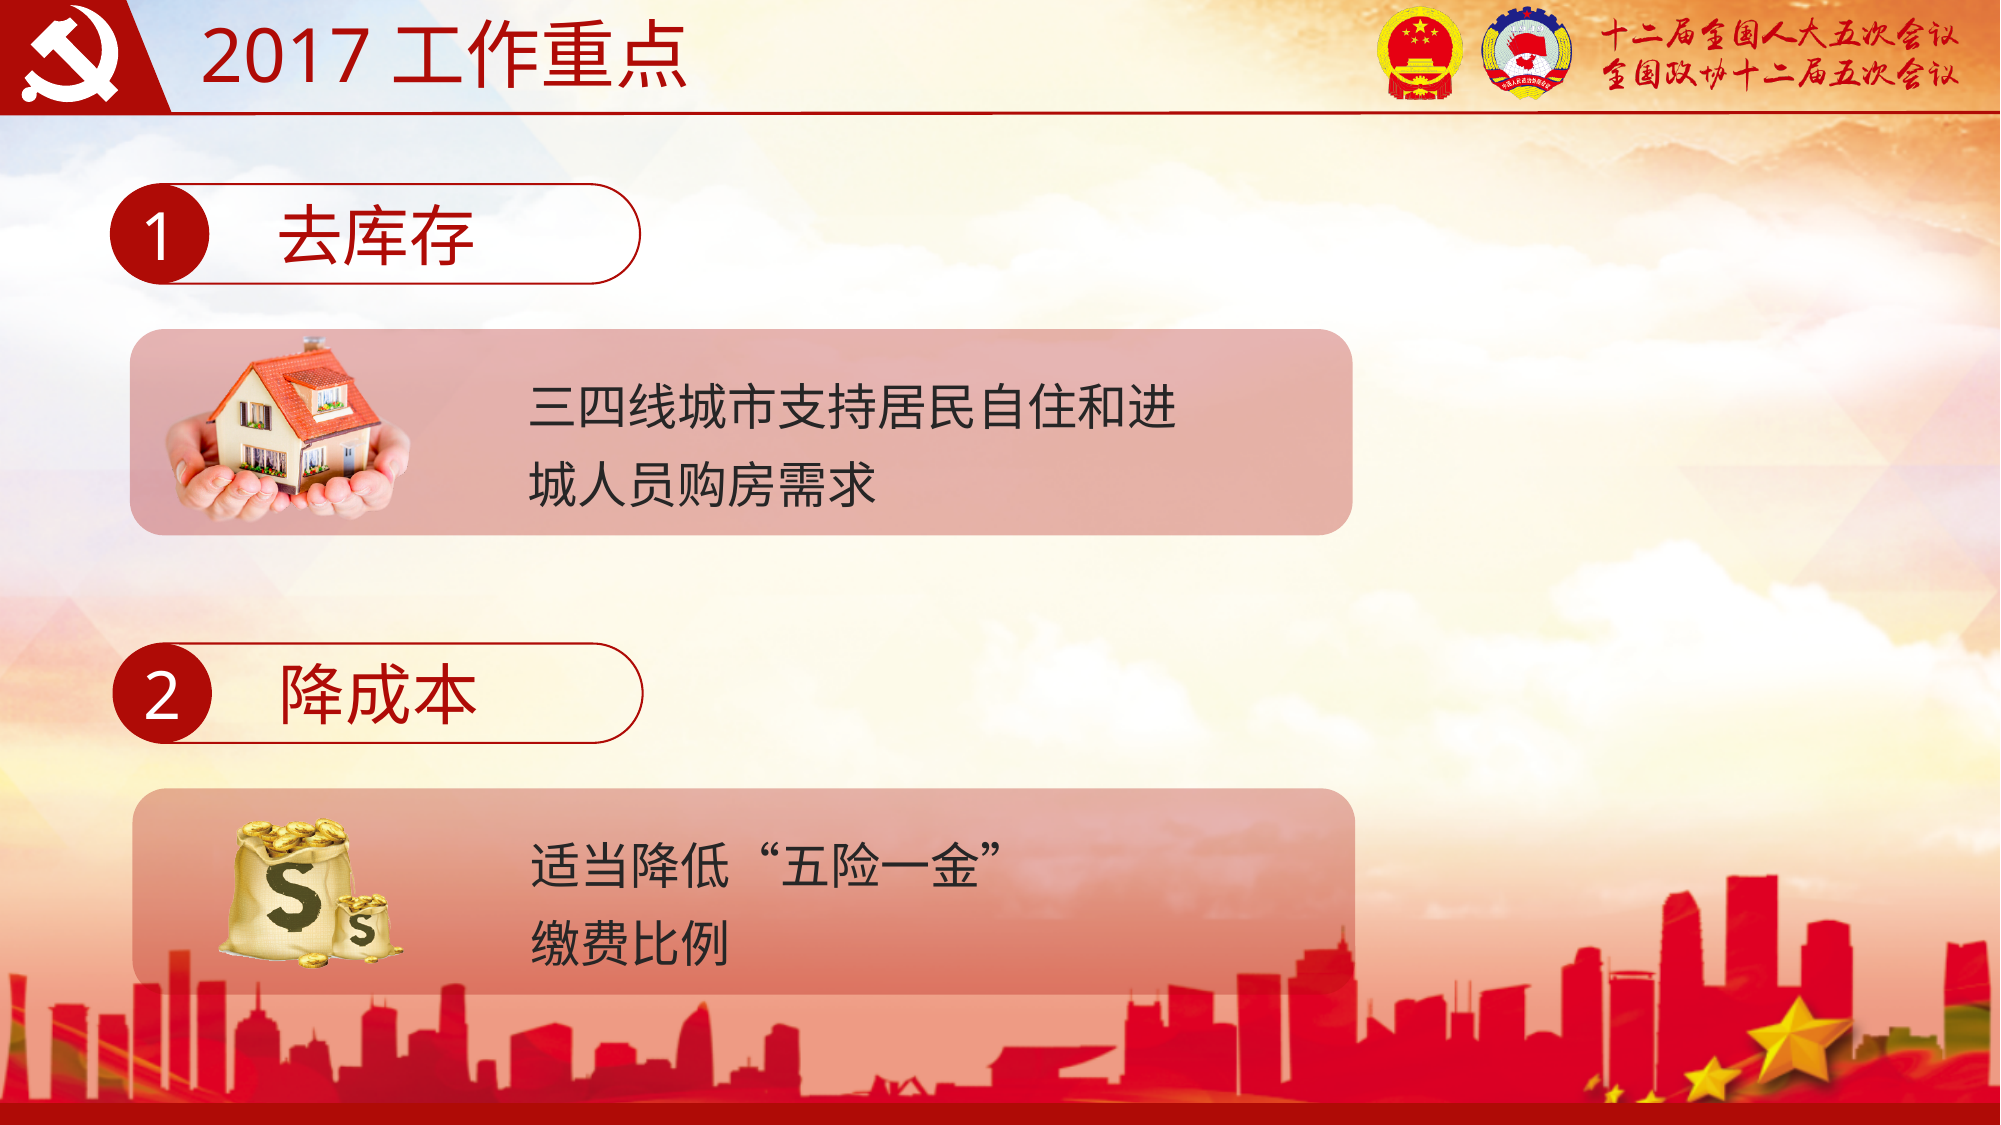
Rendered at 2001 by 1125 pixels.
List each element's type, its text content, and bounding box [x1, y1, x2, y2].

picture [0, 115, 2000, 1102]
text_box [112, 643, 643, 743]
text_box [129, 324, 1353, 540]
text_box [1377, 5, 1995, 100]
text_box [132, 775, 1356, 995]
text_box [0, 0, 173, 114]
text_box [0, 1102, 2000, 1125]
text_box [109, 184, 641, 284]
picture [173, 0, 2000, 112]
text_box 2017工作重点 [186, 0, 841, 105]
